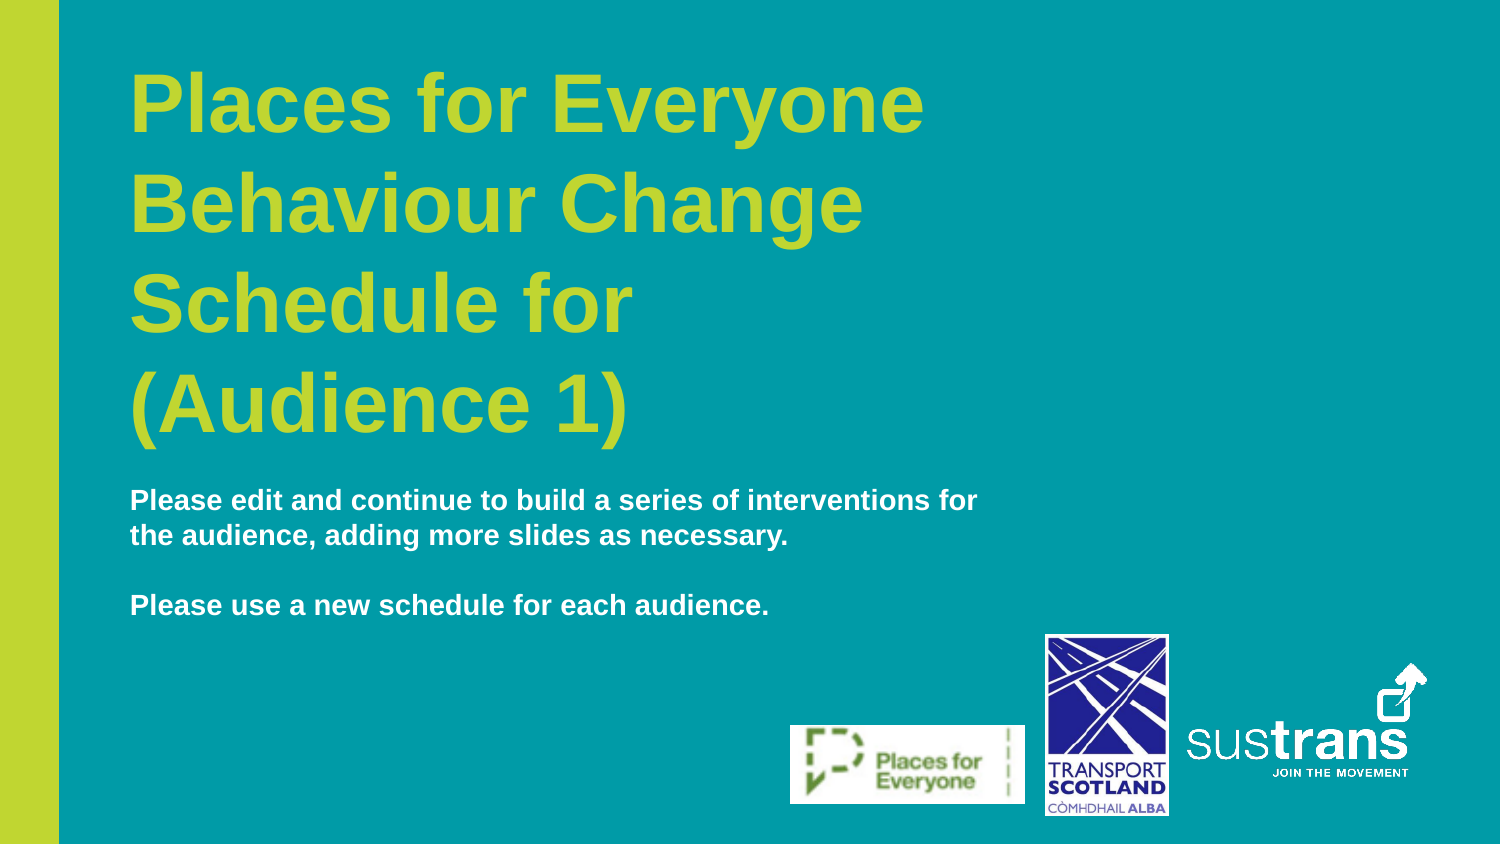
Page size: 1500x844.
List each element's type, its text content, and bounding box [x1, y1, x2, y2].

list Please edit and continue to build a series of interventions for the audience, adding more slides as necessary. Please use a new schedule for each audience. [129, 480, 1022, 611]
picture [1187, 663, 1427, 777]
list Places for Everyone Behaviour Change Schedule for (Audience 1) [129, 141, 963, 449]
picture [1045, 634, 1169, 817]
picture [790, 724, 1025, 804]
